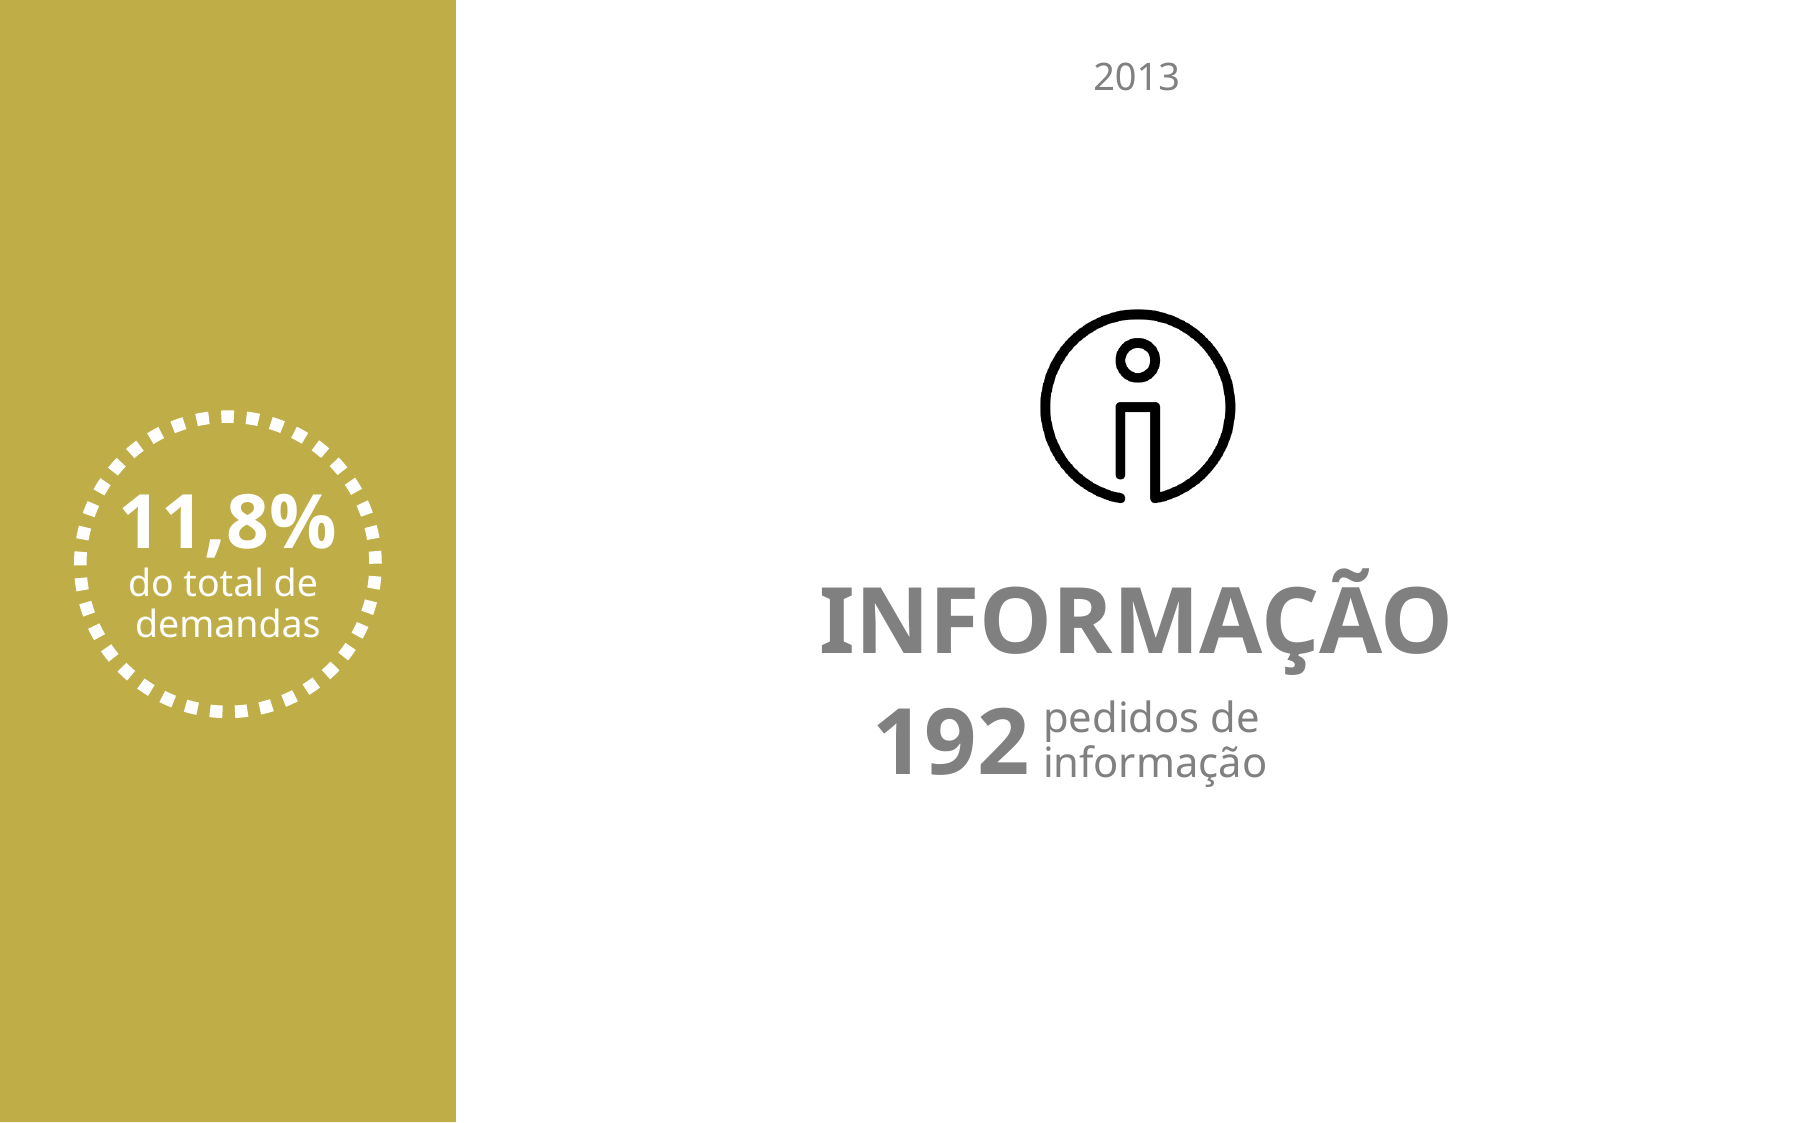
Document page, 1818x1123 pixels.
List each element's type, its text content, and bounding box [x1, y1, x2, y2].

text_box INFORMAÇÃO [455, 564, 1818, 683]
text_box 2013 [455, 0, 1818, 106]
text_box 11,8% do total de demandas [80, 416, 376, 712]
text_box pedidos de informação [1029, 680, 1497, 793]
text_box 192 [823, 704, 1044, 802]
text_box [0, 0, 457, 1123]
picture [1013, 301, 1260, 516]
